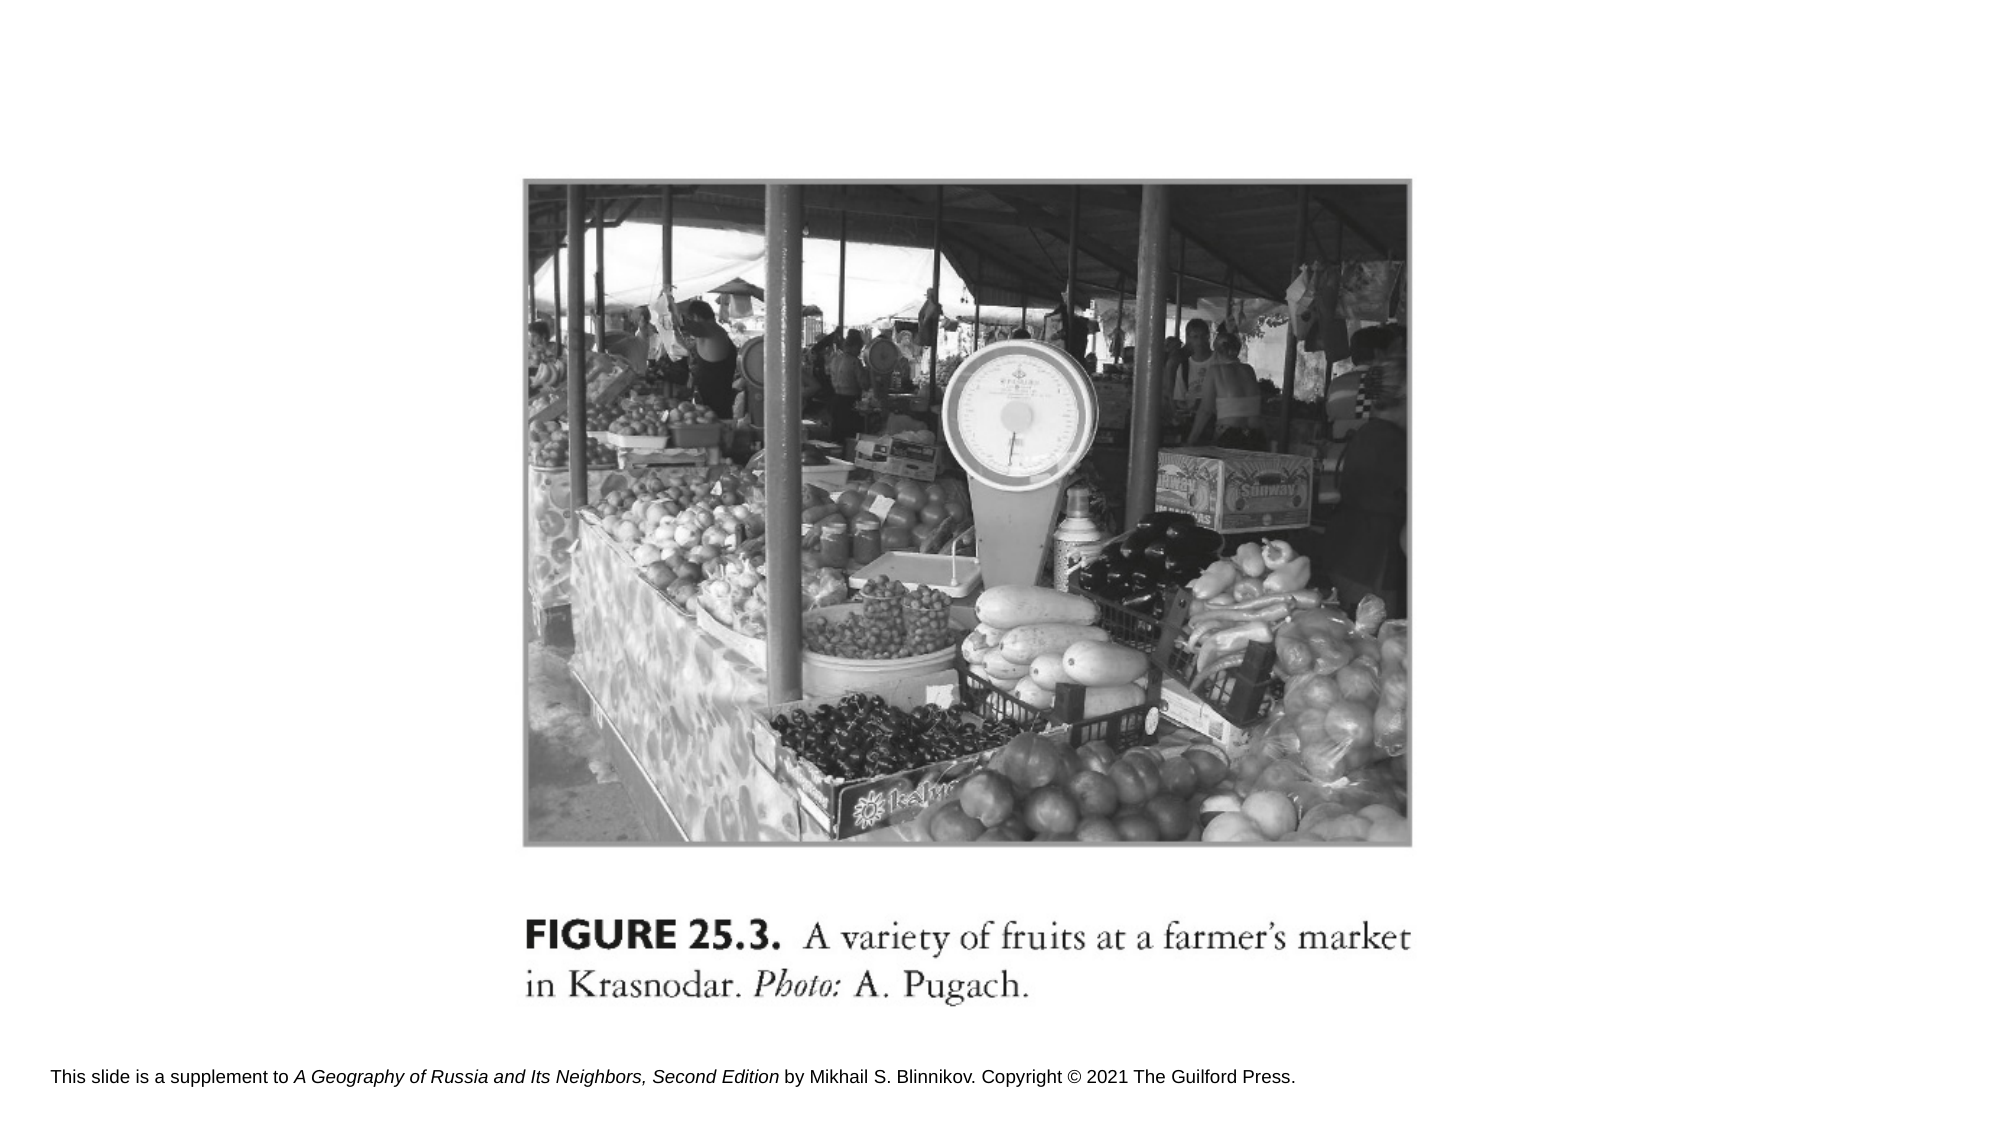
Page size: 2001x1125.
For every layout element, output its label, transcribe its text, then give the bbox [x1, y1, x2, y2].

picture [504, 163, 1424, 1018]
title This slide is a supplement to A Geography of Russia and Its Neighbors, Second Edition by Mikhail S. Blinnikov. Copyright © 2021 The Guilford Press. [35, 1035, 1602, 1095]
